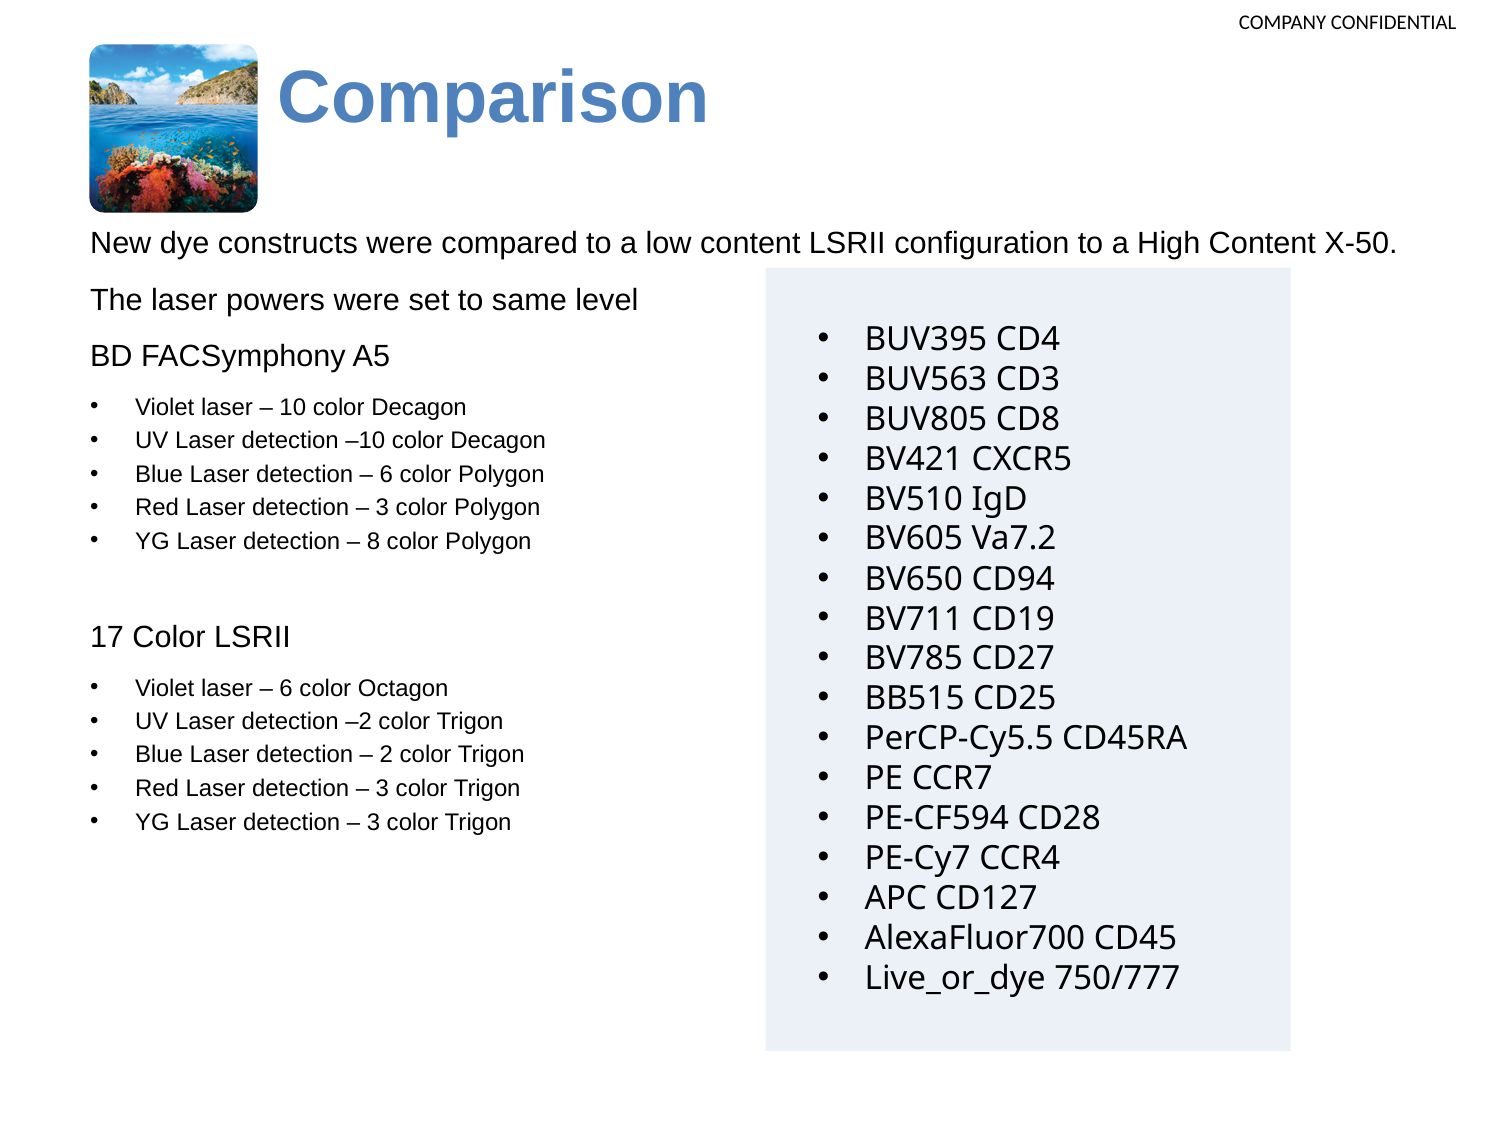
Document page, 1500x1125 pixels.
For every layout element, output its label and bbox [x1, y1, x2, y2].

text_box [1224, 1, 1472, 42]
text_box [764, 265, 1293, 1053]
title [262, 40, 1425, 146]
list [75, 215, 1425, 867]
picture [89, 44, 258, 213]
